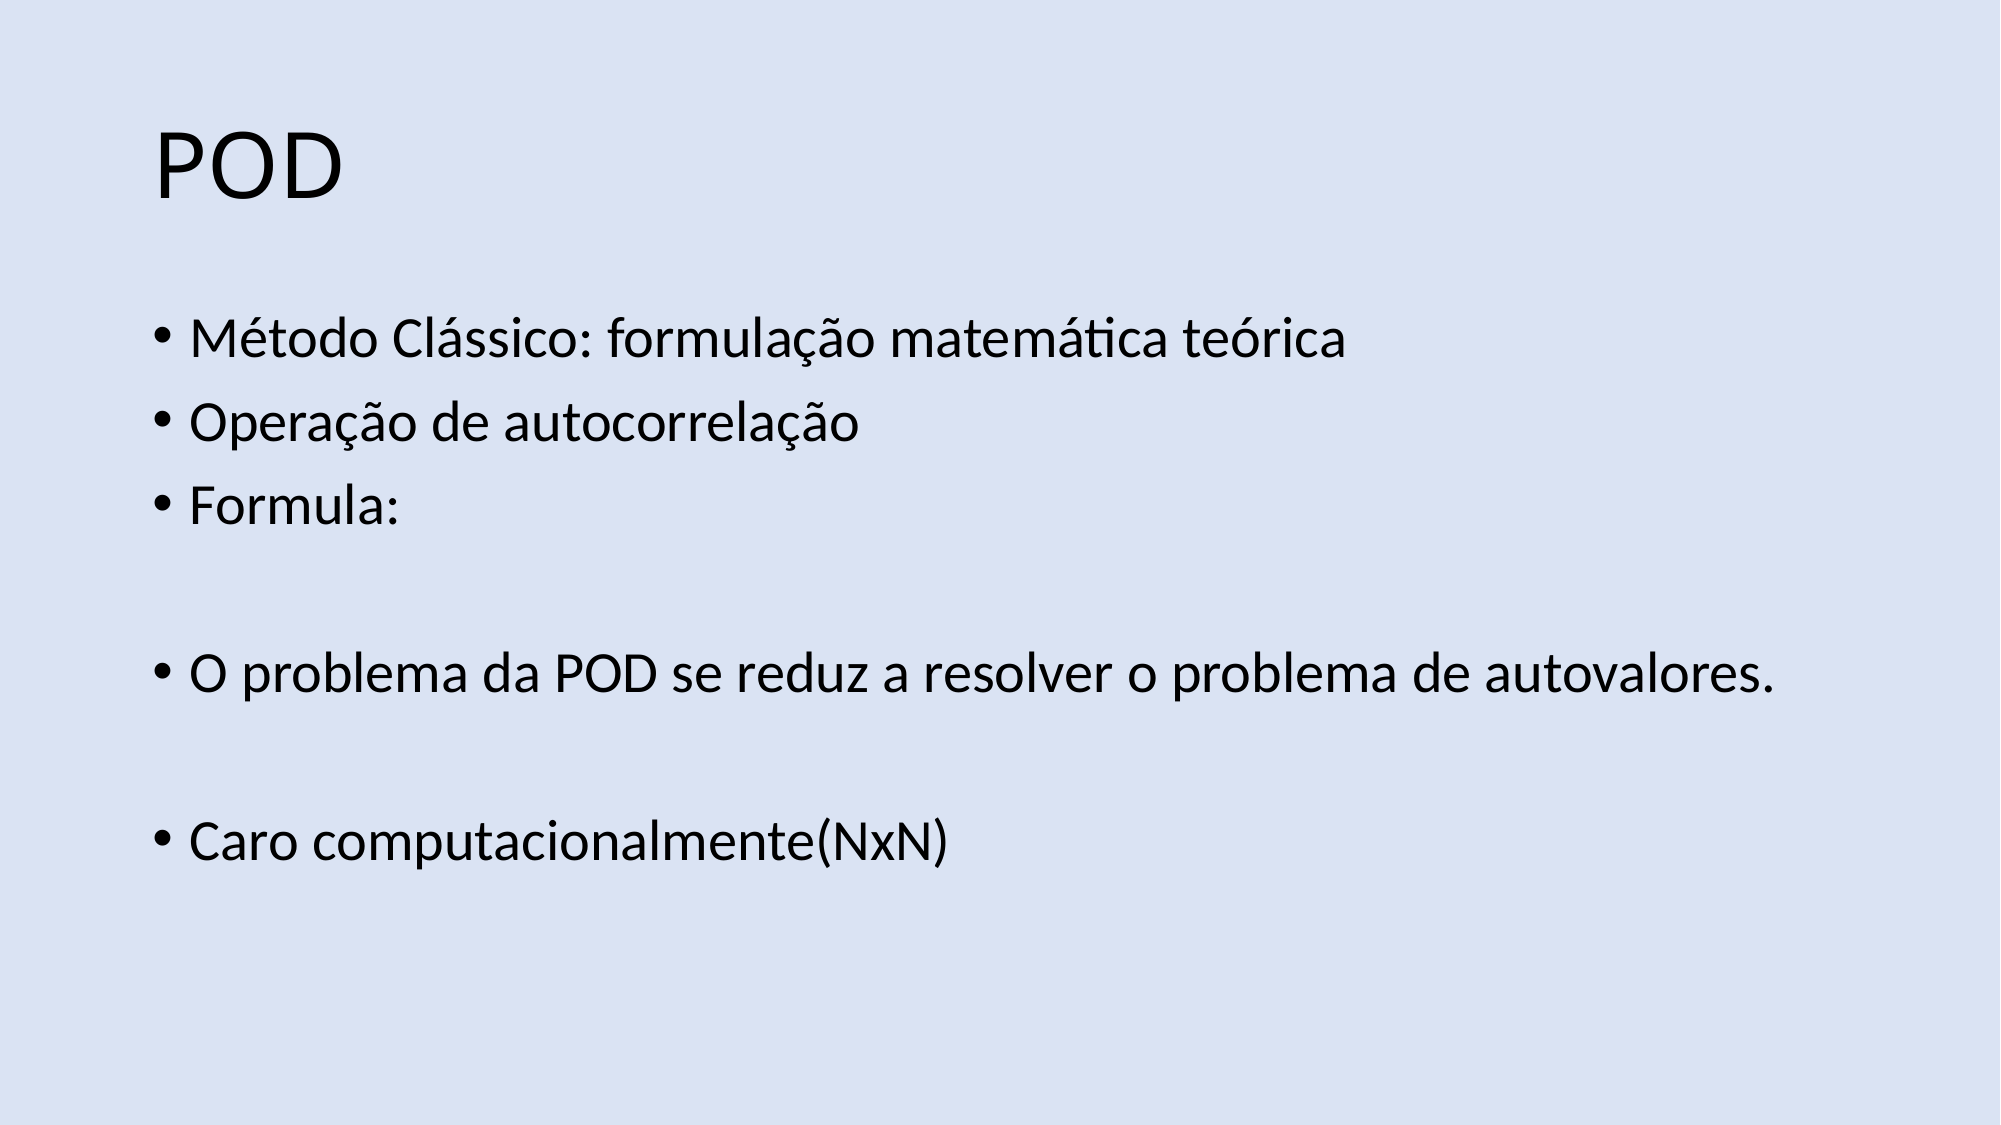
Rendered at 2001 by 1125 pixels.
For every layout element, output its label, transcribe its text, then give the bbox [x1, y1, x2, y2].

title POD [137, 59, 1863, 278]
